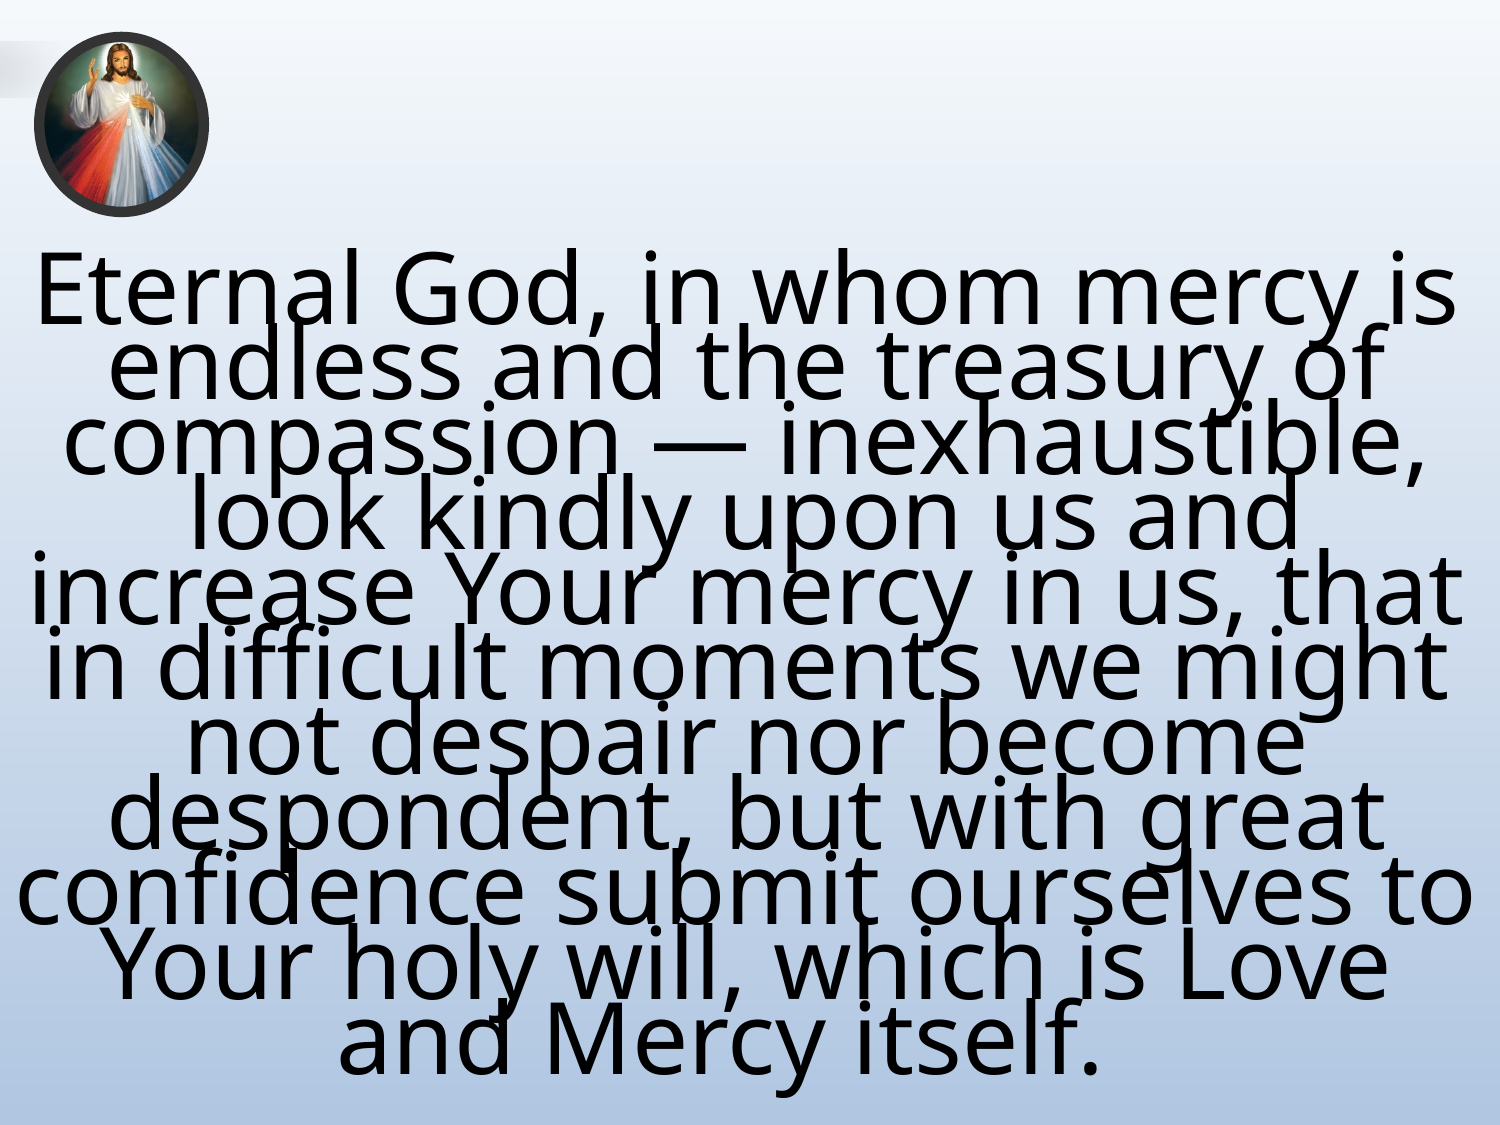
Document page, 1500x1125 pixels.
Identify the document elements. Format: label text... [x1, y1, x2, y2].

text_box Eternal God, in whom mercy is endless and the treasury of compassion — inexhaustible, look kindly upon us and increase Your mercy in us, that in difficult moments we might not despair nor become despondent, but with great confidence submit ourselves to Your holy will, which is Love and Mercy itself. [0, 36, 1497, 1102]
picture [38, 36, 205, 213]
